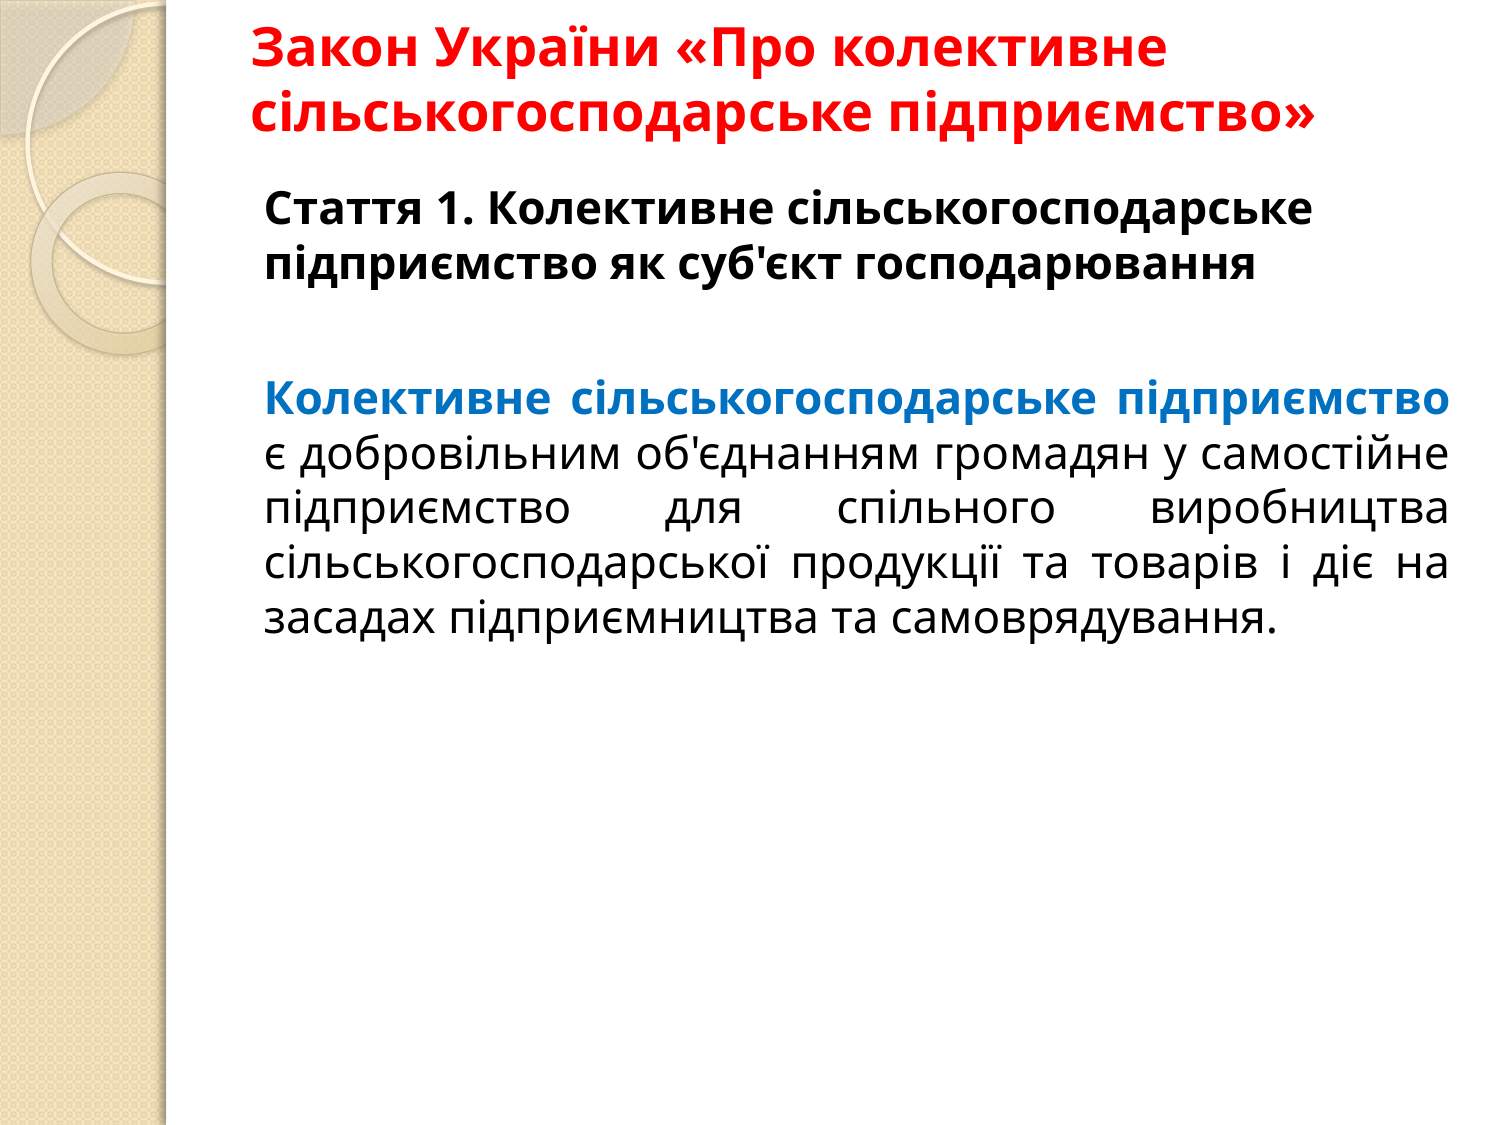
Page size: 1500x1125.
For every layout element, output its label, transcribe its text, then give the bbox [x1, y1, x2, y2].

title Закон України «Про колективне сільськогосподарське підприємство» [235, 0, 1466, 171]
list Стаття 1. Колективне сільськогосподарське підприємство як суб'єкт господарювання Колективне сільськогосподарське підприємство є добровільним об'єднанням громадян у самостійне підприємство для спільного виробництва сільськогосподарської продукції та товарів і діє на засадах підприємництва та самоврядування. [235, 171, 1466, 1125]
